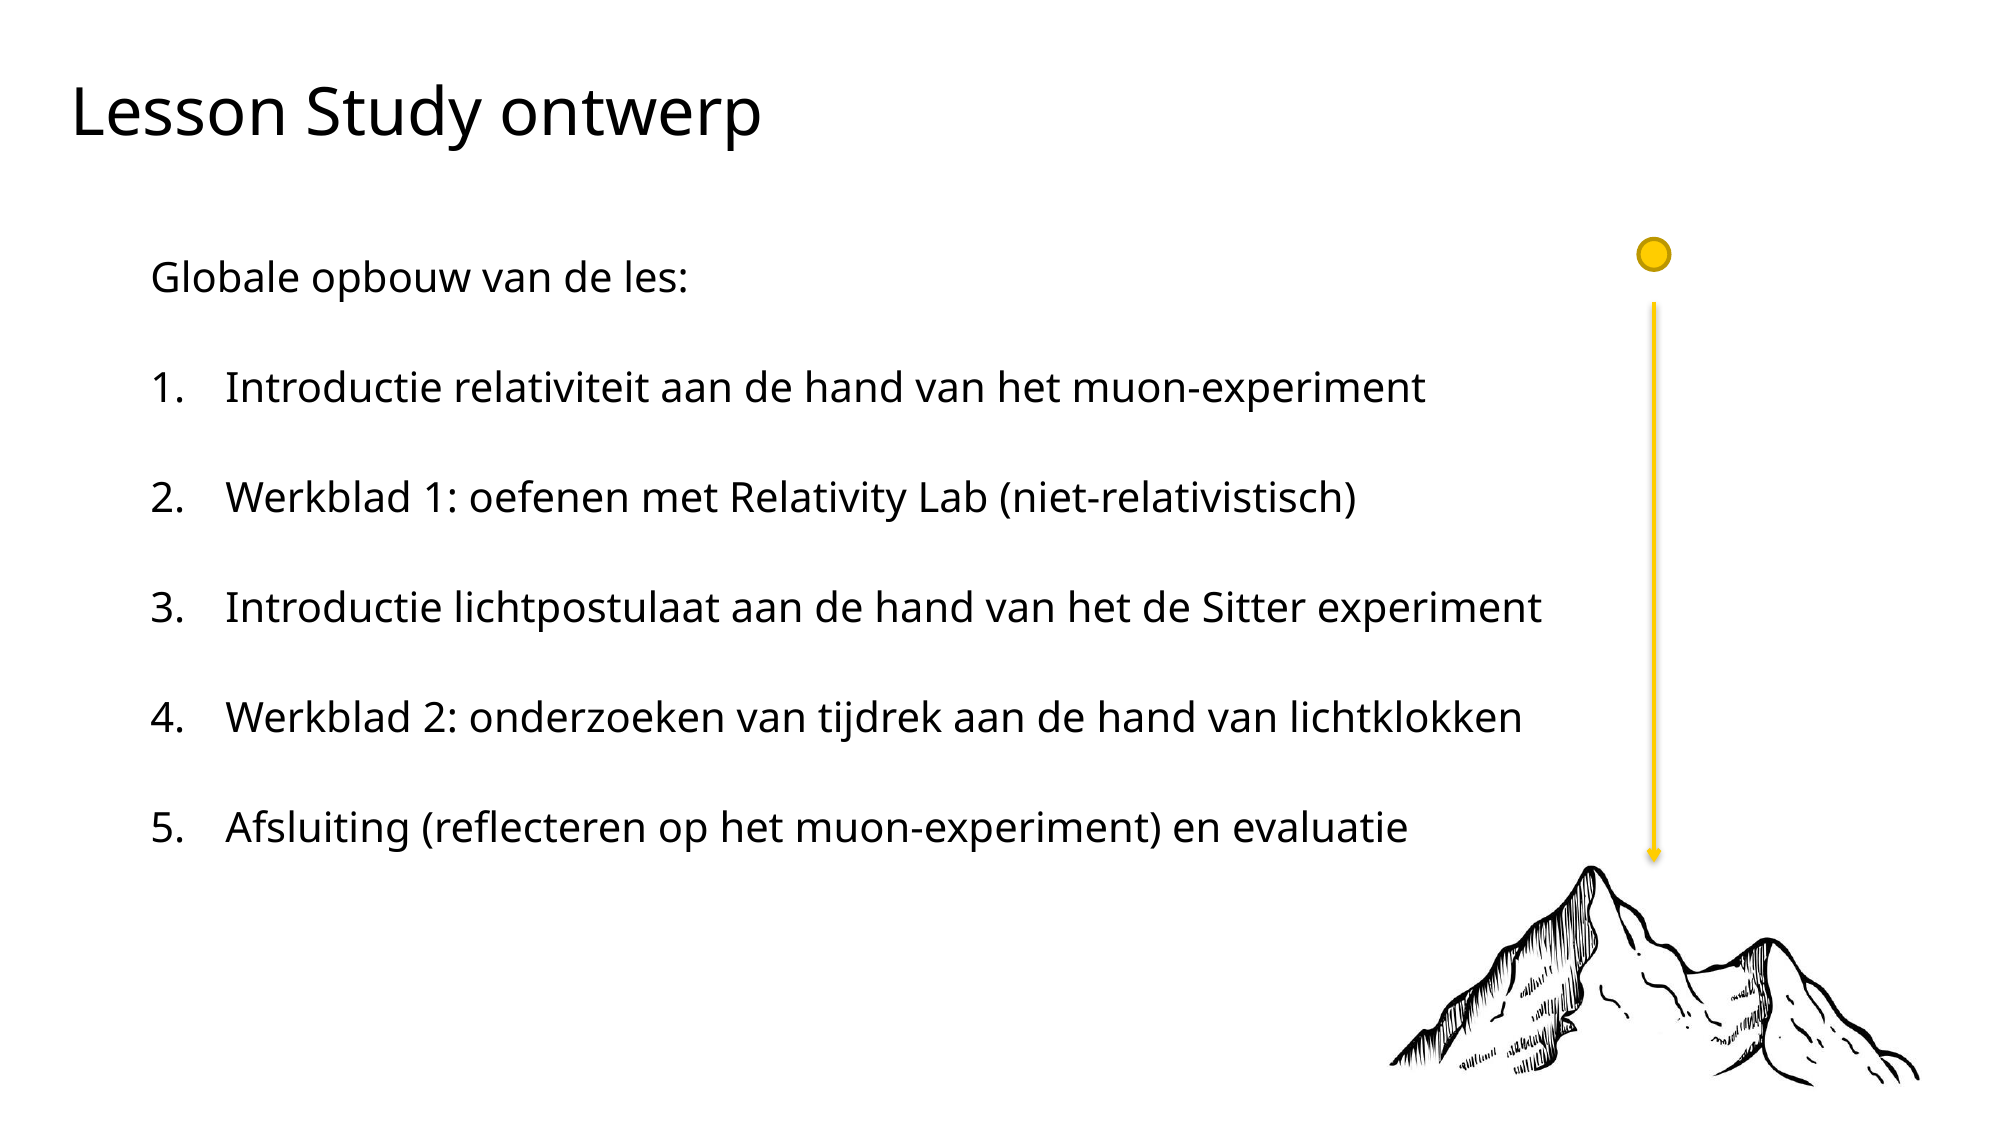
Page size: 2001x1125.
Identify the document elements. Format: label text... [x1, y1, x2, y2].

text_box [1636, 236, 1672, 272]
title Lesson Study ontwerp [55, 60, 1768, 239]
picture [1369, 527, 1946, 1104]
text_box Globale opbouw van de les: Introductie relativiteit aan de hand van het muon-experiment Werkblad 1: oefenen met Relativity Lab (niet-relativistisch) Introductie lichtpostulaat aan de hand van het de Sitter experiment Werkblad 2: onderzoeken van tijdrek aan de hand van lichtklokken Afsluiting (reflecteren op het muon-experiment) en evaluatie [135, 238, 1865, 1104]
